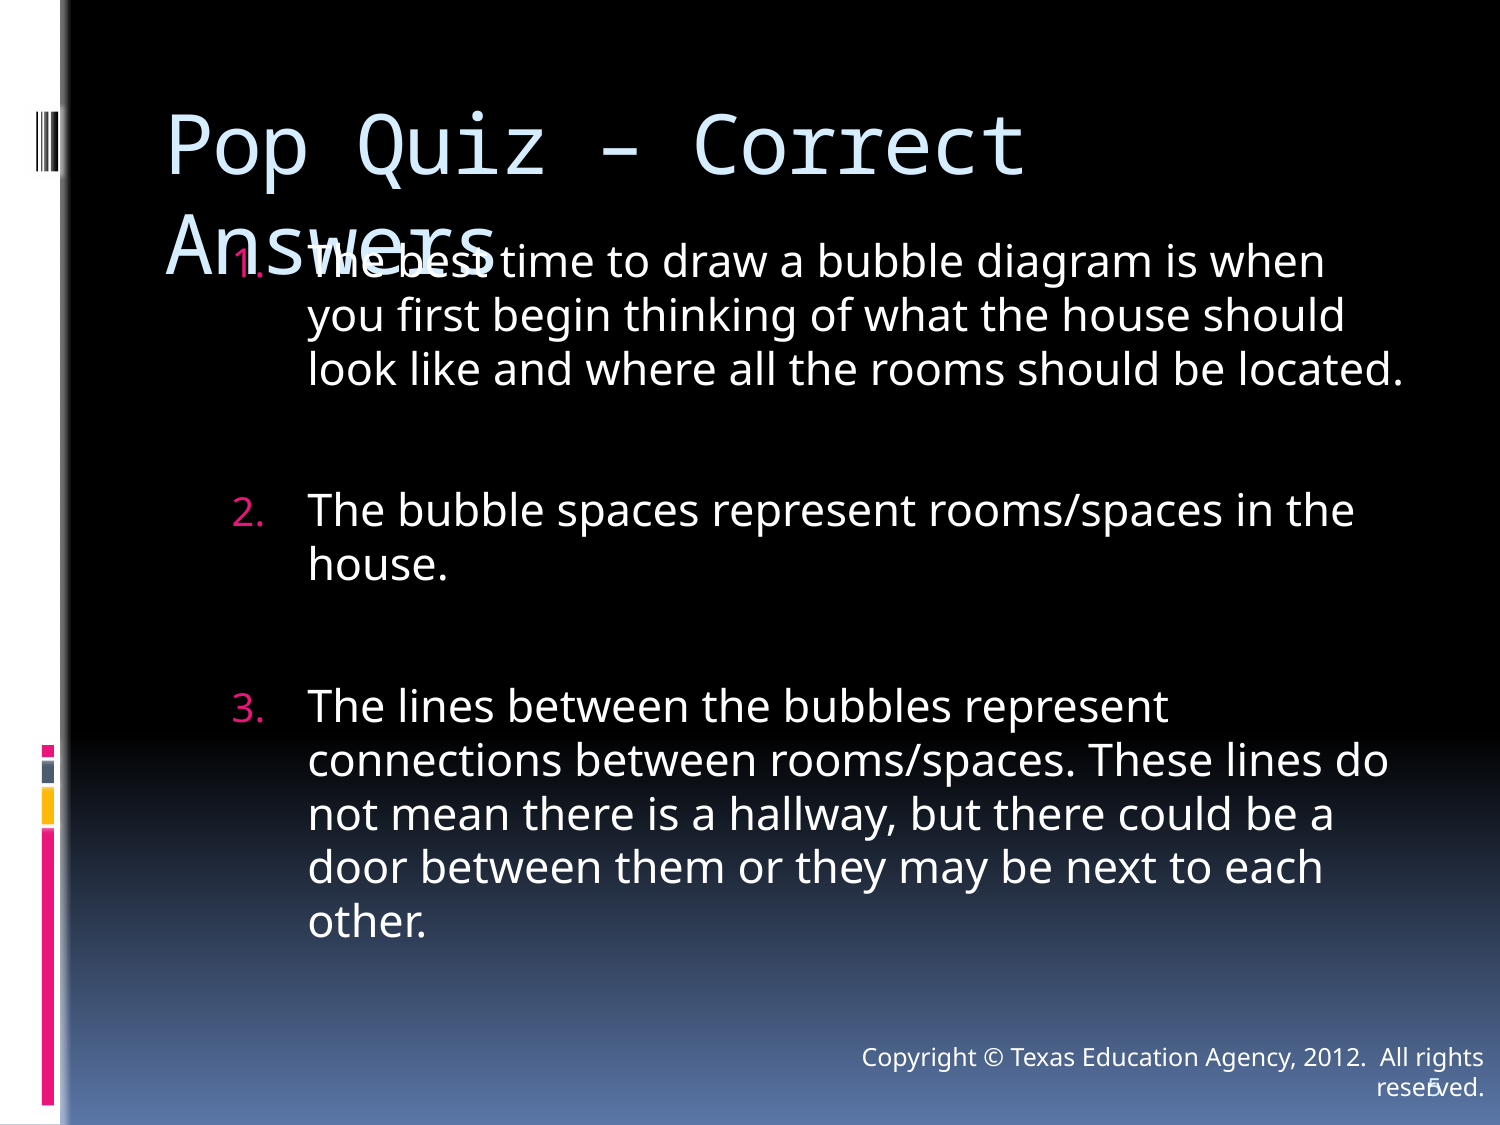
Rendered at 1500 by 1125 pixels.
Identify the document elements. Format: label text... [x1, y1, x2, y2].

list The best time to draw a bubble diagram is when you first begin thinking of what the house should look like and where all the rooms should be located. The bubble spaces represent rooms/spaces in the house. The lines between the bubbles represent connections between rooms/spaces. These lines do not mean there is a hallway, but there could be a door between them or they may be next to each other. [150, 224, 1425, 975]
slide_number 5 [1412, 1052, 1488, 1113]
text_box Copyright © Texas Education Agency, 2012. All rights reserved. [812, 1034, 1500, 1125]
title Pop Quiz – Correct Answers [150, 83, 1425, 224]
